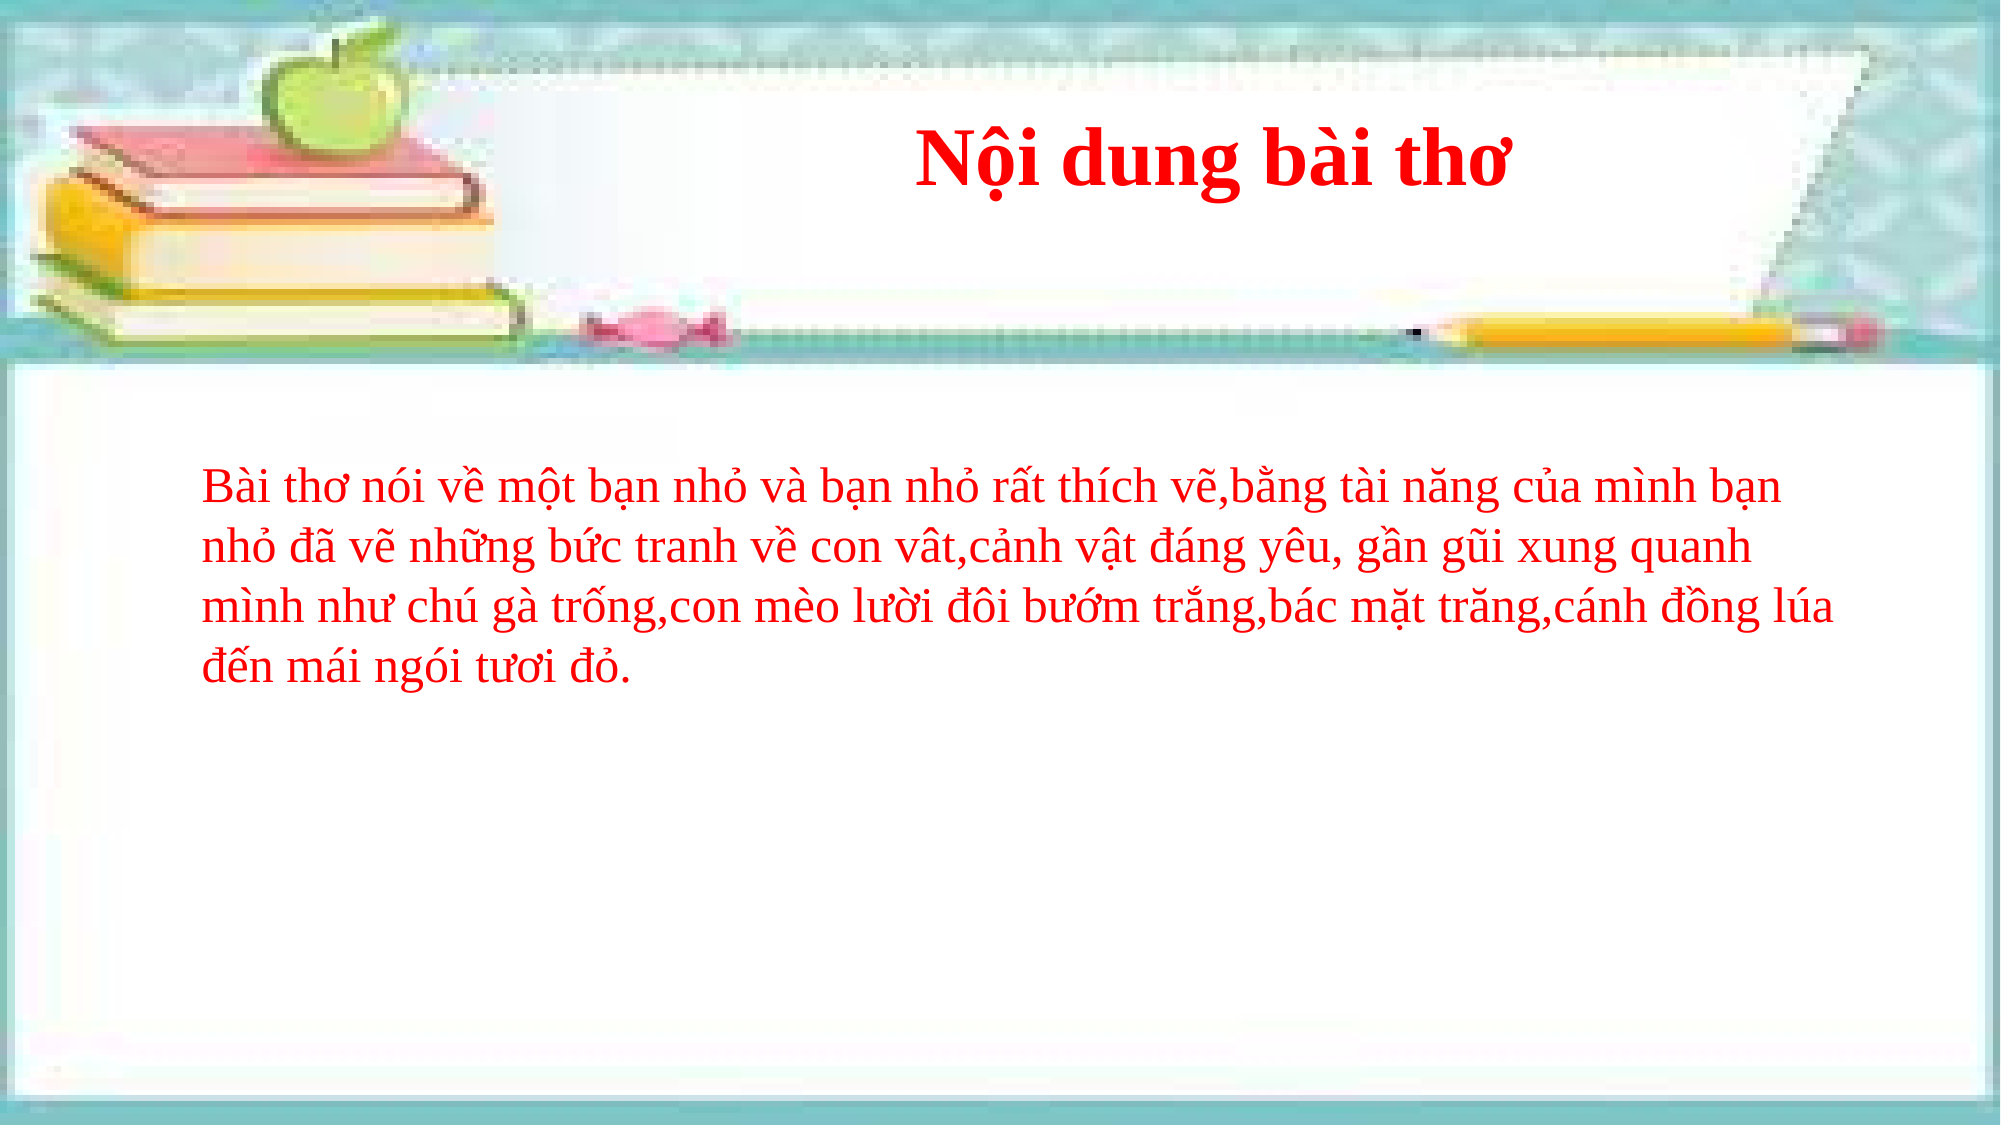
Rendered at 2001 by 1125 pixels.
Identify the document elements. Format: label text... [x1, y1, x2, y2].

text_box Nội dung bài thơ [713, 94, 1717, 210]
text_box Bài thơ nói về một bạn nhỏ và bạn nhỏ rất thích vẽ,bằng tài năng của mình bạn nhỏ đã vẽ những bức tranh về con vât,cảnh vật đáng yêu, gần gũi xung quanh mình như chú gà trống,con mèo lười đôi bướm trắng,bác mặt trăng,cánh đồng lúa đến mái ngói tươi đỏ. [186, 445, 1853, 701]
picture [0, 0, 2001, 1125]
